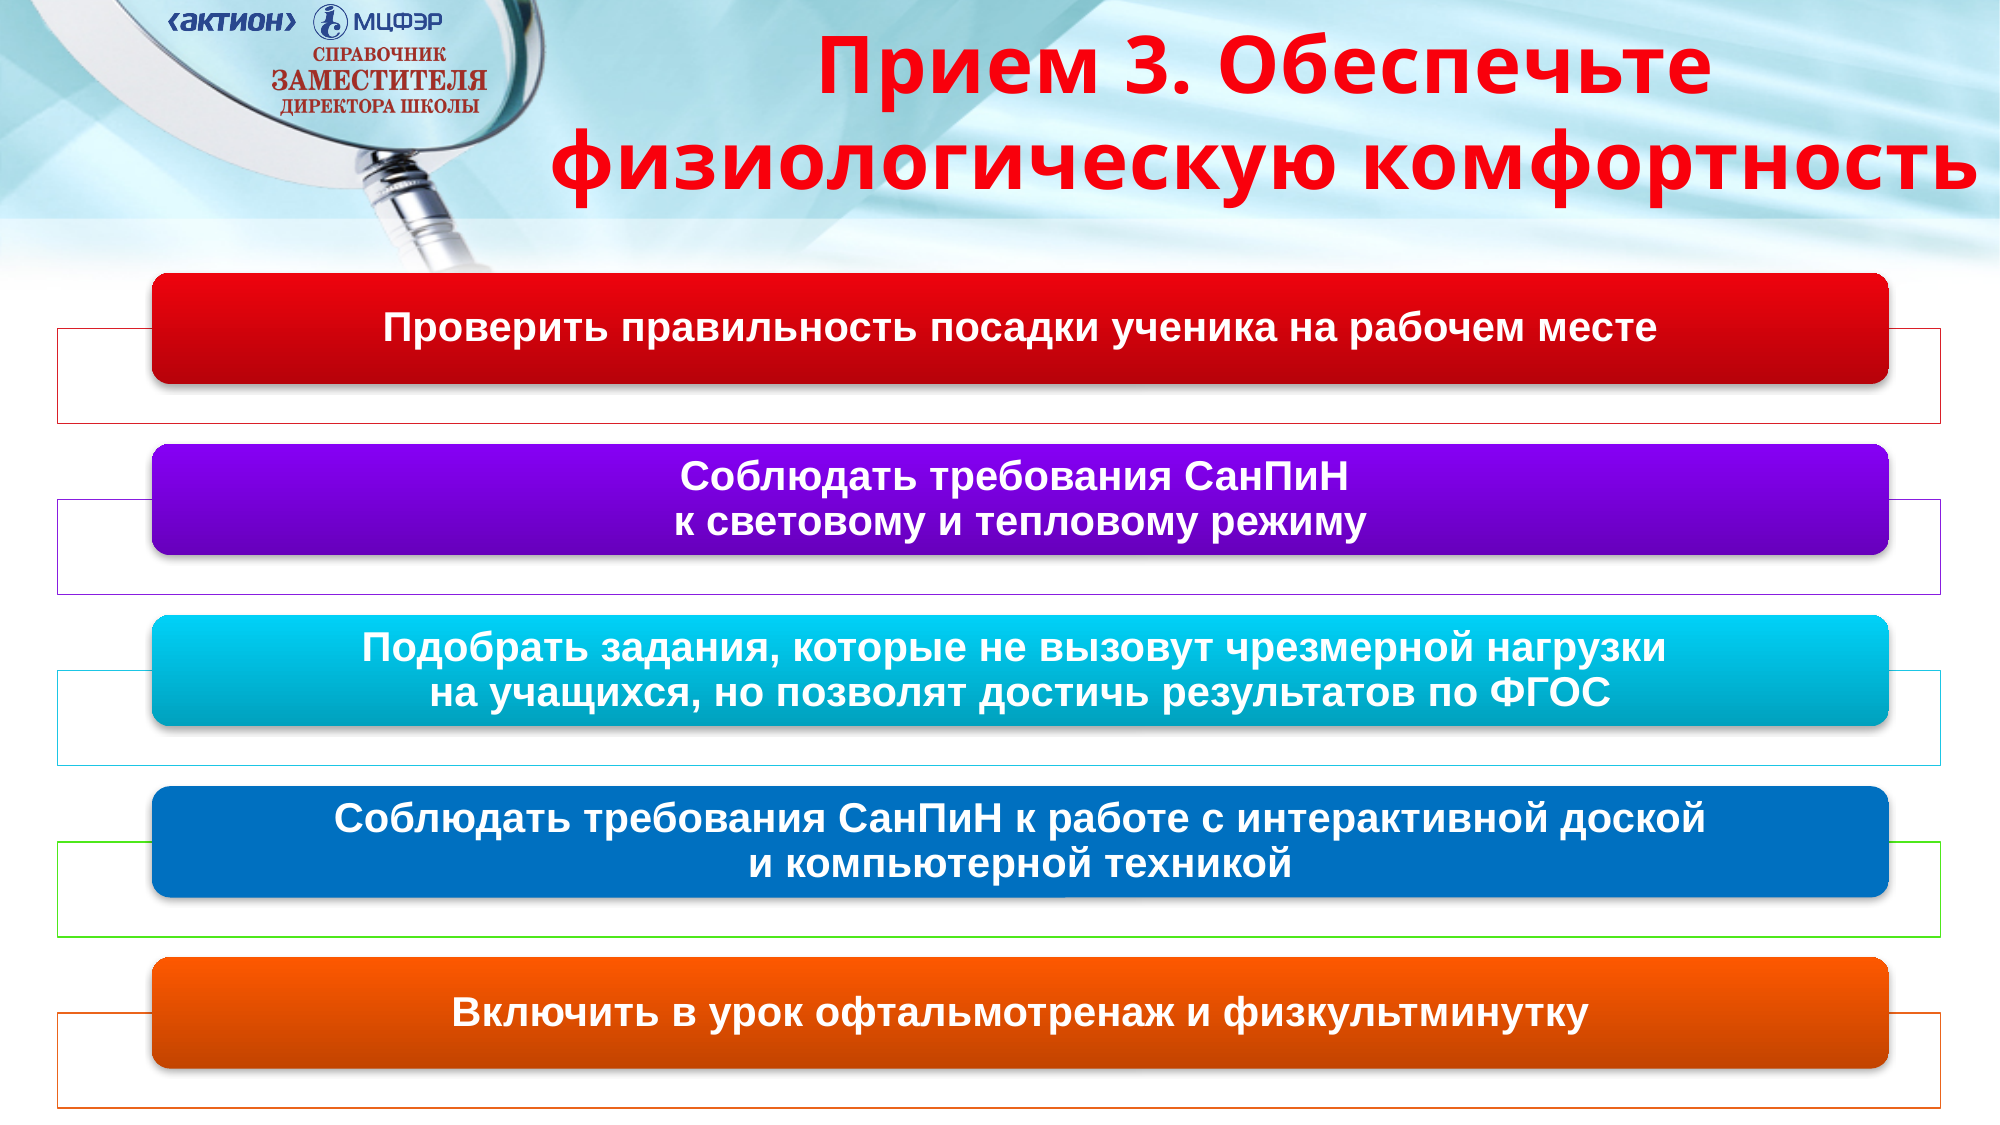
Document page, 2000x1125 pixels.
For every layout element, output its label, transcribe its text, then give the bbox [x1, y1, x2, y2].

title Прием 3. Обеспечьте физиологическую комфортность [528, 2, 2000, 217]
picture [0, 0, 2000, 1125]
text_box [57, 256, 1941, 1125]
